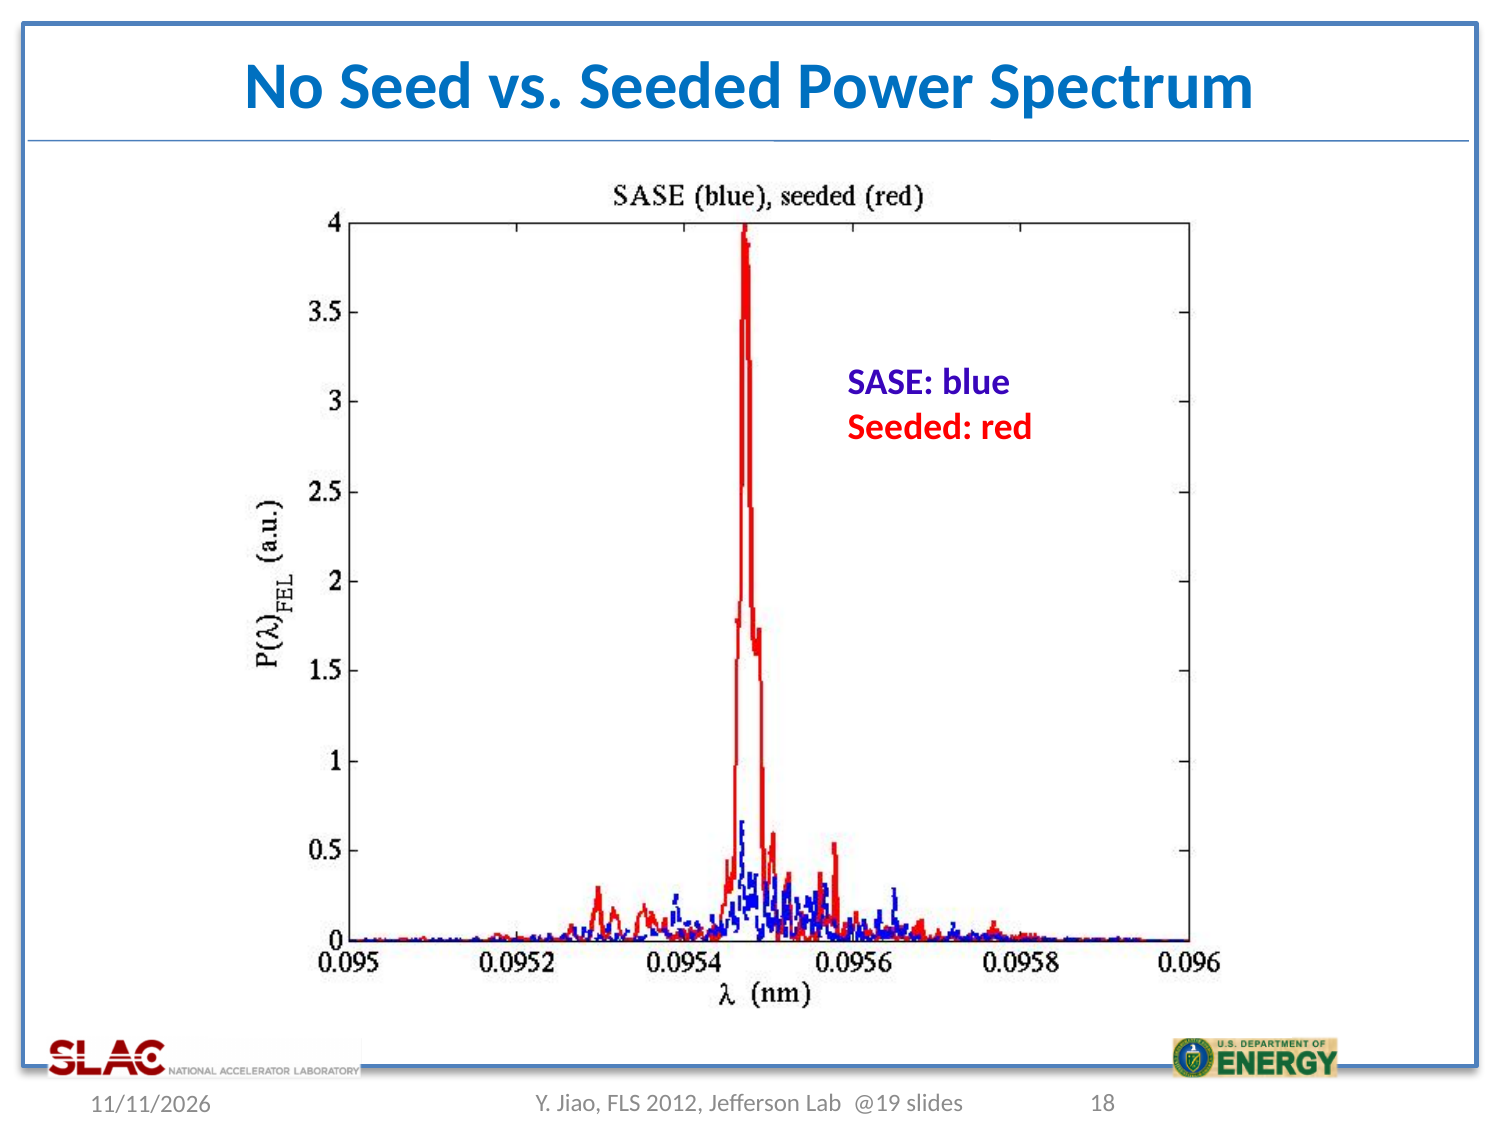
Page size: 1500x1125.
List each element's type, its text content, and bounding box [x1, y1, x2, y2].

footer Y. Jiao, FLS 2012, Jefferson Lab @19 slides [512, 1078, 988, 1125]
picture [48, 1039, 360, 1076]
picture [1174, 1039, 1336, 1076]
slide_number 18 [1074, 1078, 1425, 1125]
title No Seed vs. Seeded Power Spectrum [46, 34, 1454, 130]
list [208, 157, 1292, 1038]
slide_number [75, 1078, 425, 1125]
